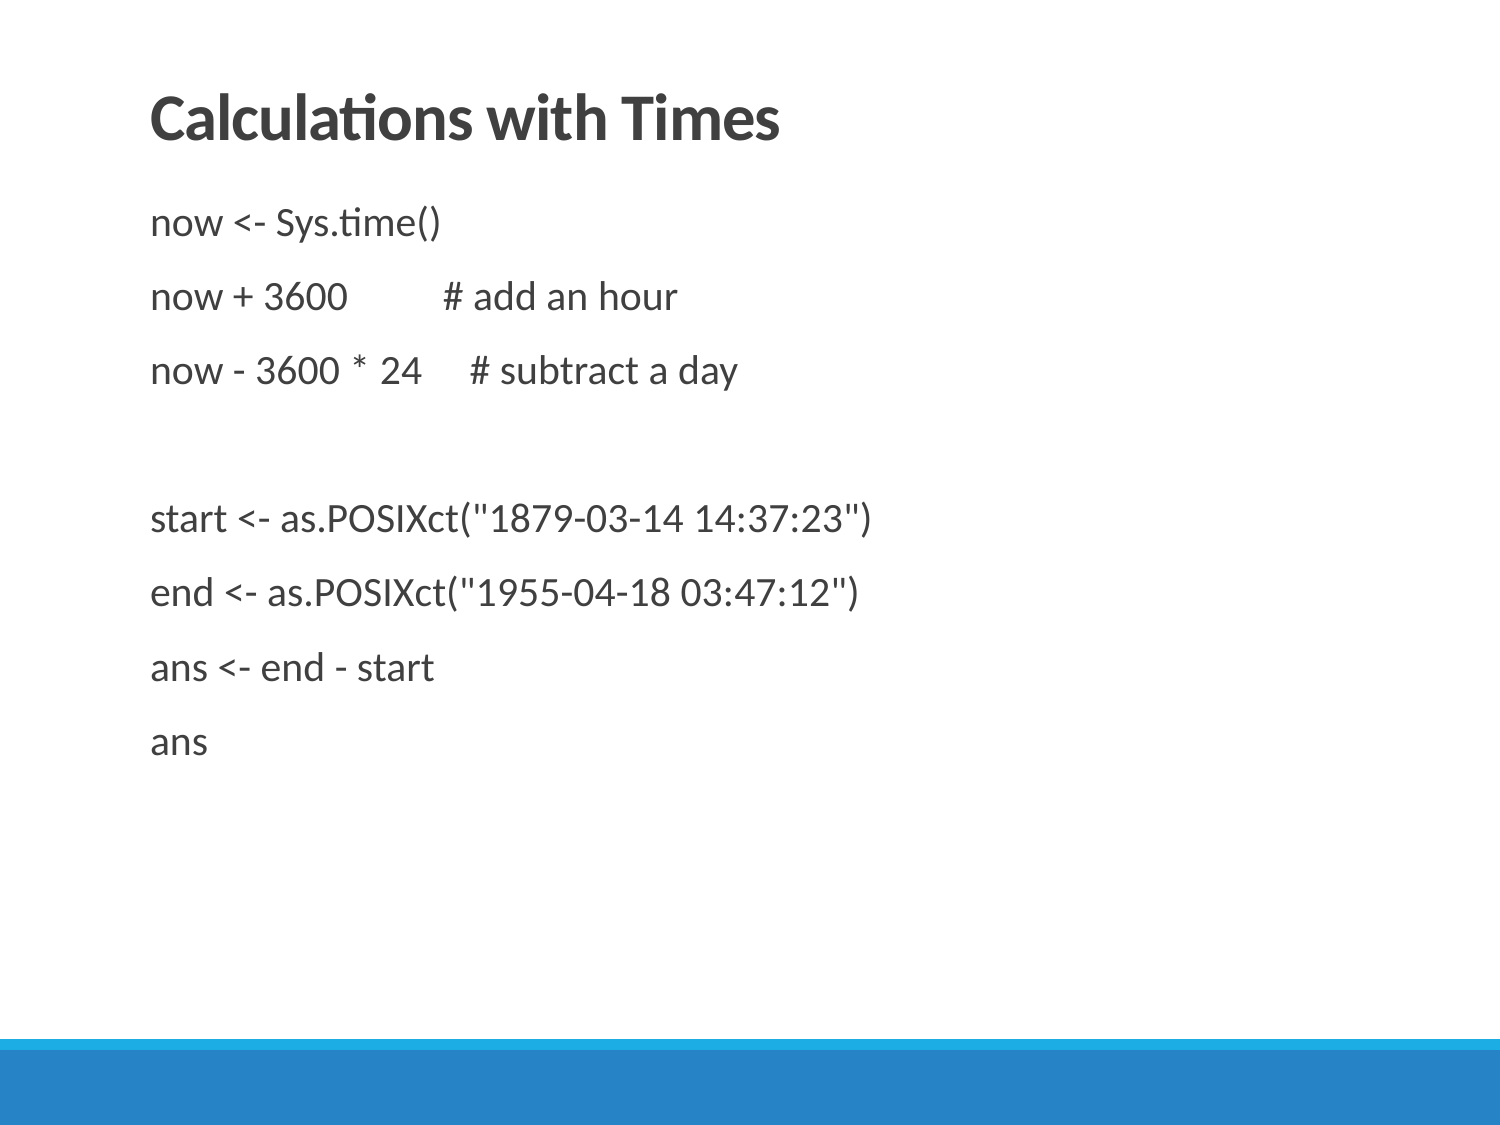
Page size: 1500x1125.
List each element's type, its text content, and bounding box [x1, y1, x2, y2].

list now <- Sys.time() now + 3600 # add an hour now - 3600 * 24 # subtract a day start <- as.POSIXct("1879-03-14 14:37:23") end <- as.POSIXct("1955-04-18 03:47:12") ans <- end - start ans [135, 192, 1373, 963]
title Calculations with Times [135, 47, 1373, 162]
